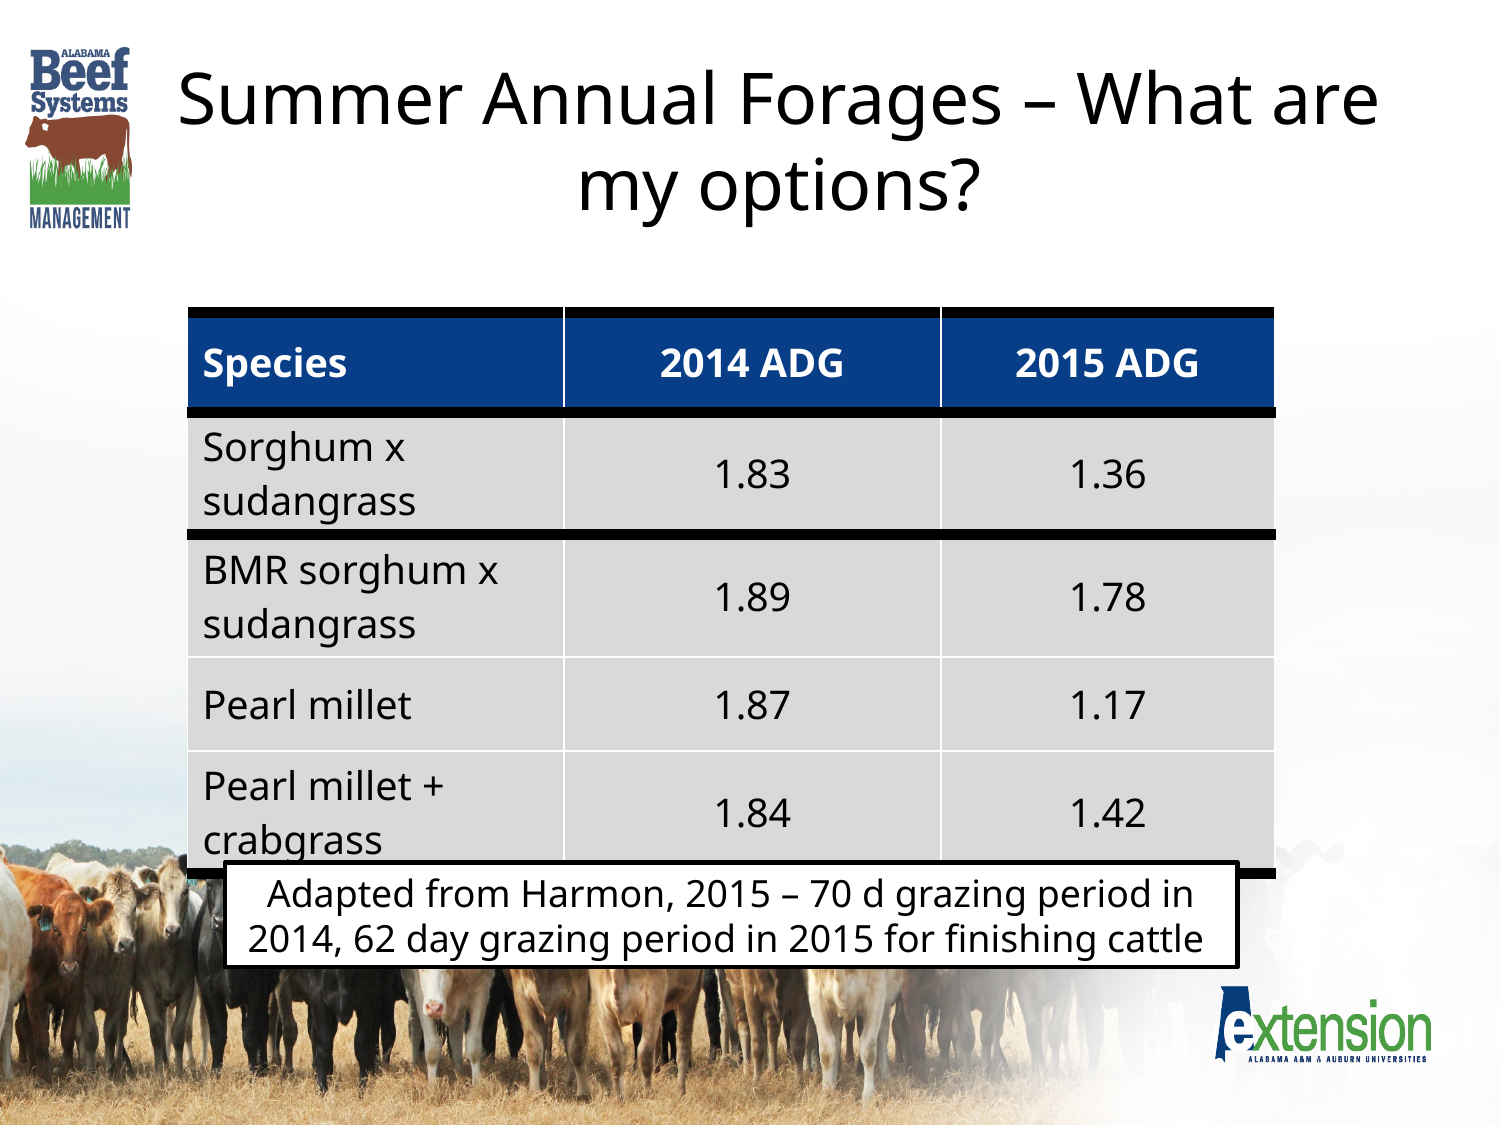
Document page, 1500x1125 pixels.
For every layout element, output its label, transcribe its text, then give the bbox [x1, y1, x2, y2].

table_cell 1.89 [565, 540, 940, 656]
table_cell 1.84 [565, 752, 940, 860]
table_cell 1.83 [565, 418, 940, 529]
title Summer Annual Forages – What are my options? [133, 45, 1425, 233]
table_cell 1.78 [942, 540, 1274, 656]
table_header Species [188, 318, 563, 407]
table_cell 1.42 [942, 752, 1274, 868]
table_cell BMR sorghum x sudangrass [188, 540, 563, 656]
table_cell 1.87 [565, 658, 940, 750]
text_box Adapted from Harmon, 2015 – 70 d grazing period in 2014, 62 day grazing period in 2015 for finishing cattle [223, 860, 1240, 969]
table_cell 1.36 [942, 418, 1274, 529]
table_cell Pearl millet [188, 658, 563, 750]
table_cell Pearl millet + crabgrass [188, 752, 563, 868]
table_cell Sorghum x sudangrass [188, 418, 563, 529]
table_header 2015 ADG [942, 318, 1274, 407]
picture [0, 0, 1500, 1125]
table_cell 1.17 [942, 658, 1274, 750]
table_header 2014 ADG [565, 318, 940, 407]
